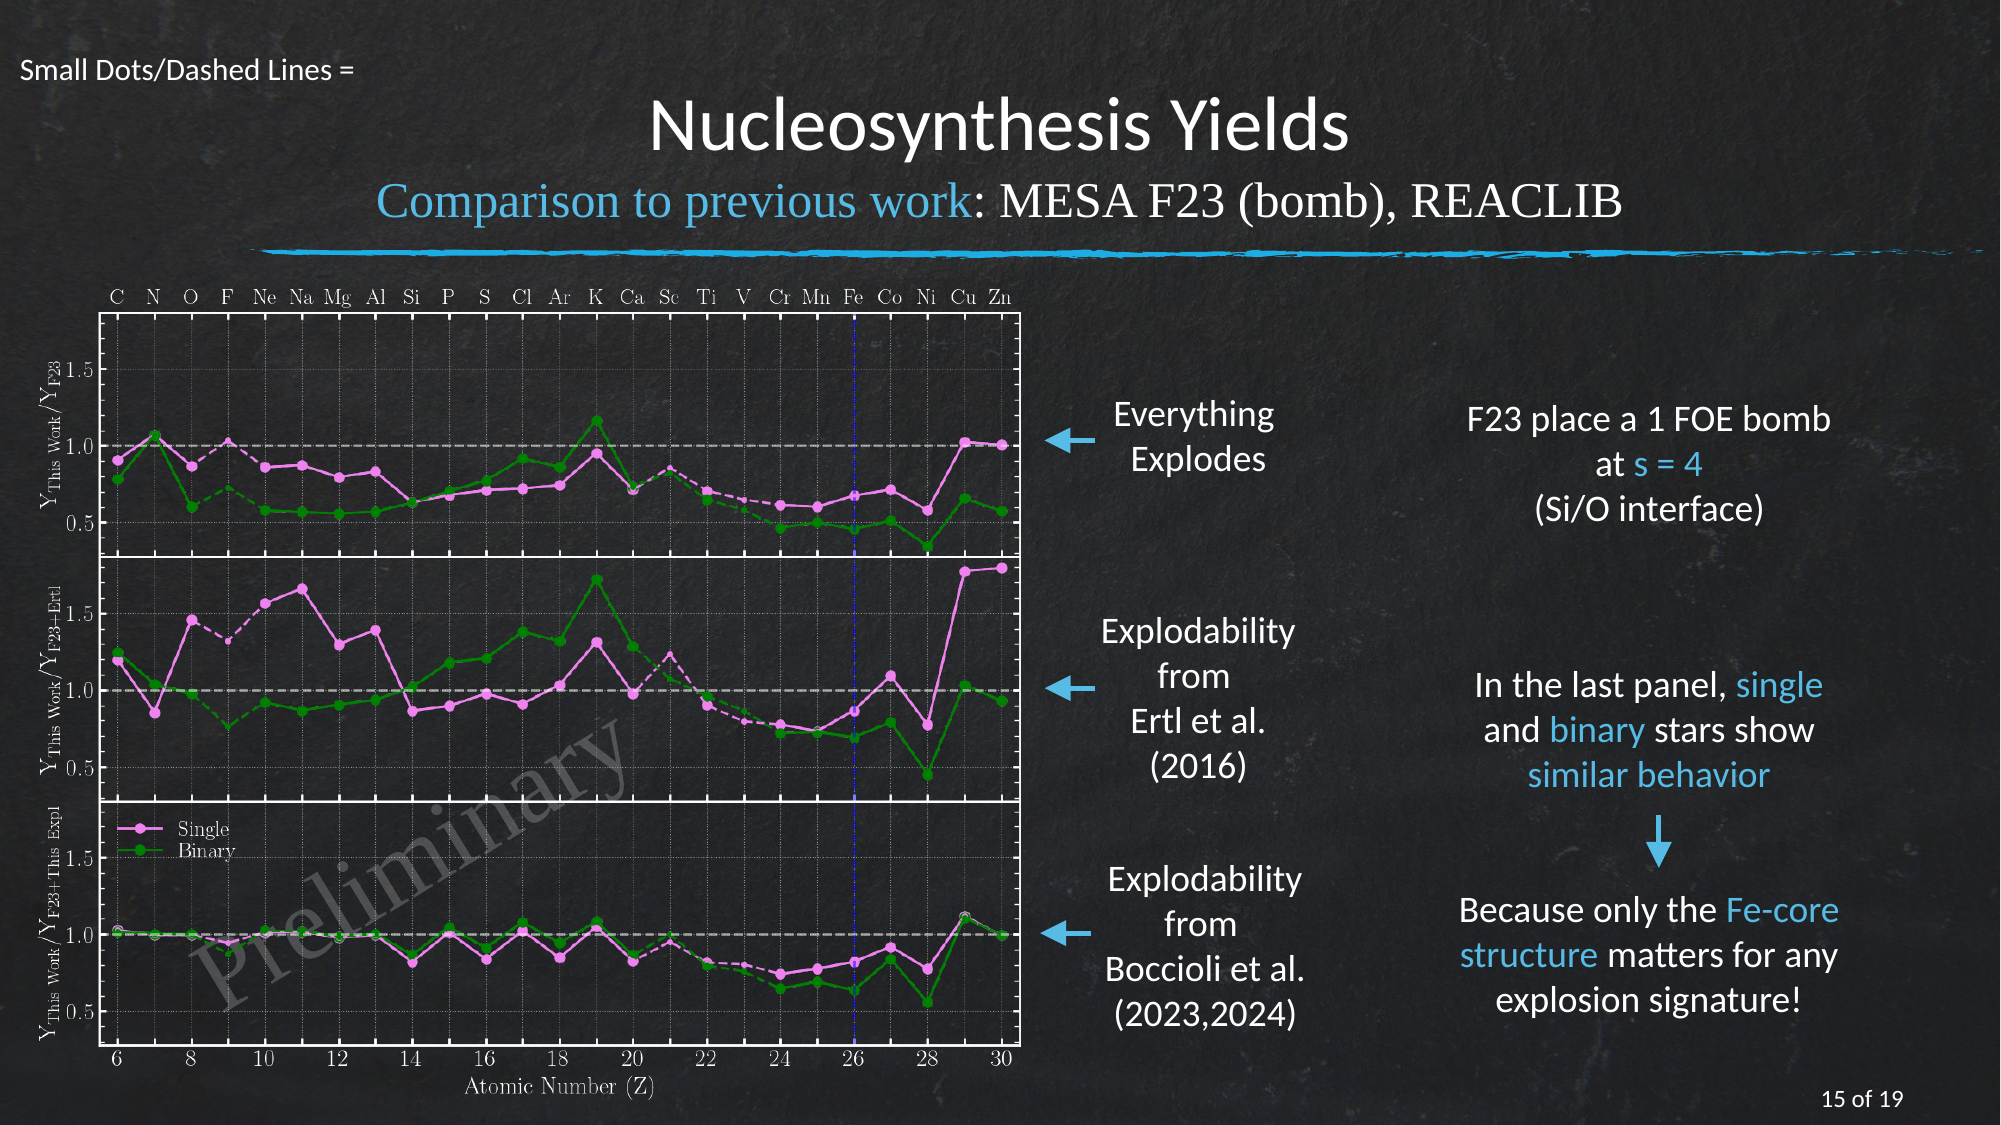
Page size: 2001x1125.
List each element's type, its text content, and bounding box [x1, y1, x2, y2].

text_box Explodability from Boccioli et al. (2023,2024) [1059, 846, 1351, 1042]
text_box Nucleosynthesis Yields [137, 62, 1863, 166]
slide_number 15 of 19 [1805, 1074, 1994, 1121]
text_box Explodability from Ertl et al. (2016) [1078, 598, 1319, 794]
text_box F23 place a 1 FOE bomb at s = 4 (Si/O interface) [1435, 386, 1863, 537]
text_box In the last panel, single and binary stars show similar behavior Because only the Fe-core structure matters for any explosion signature! [1435, 652, 1863, 1027]
text_box Comparison to previous work: MESA F23 (bomb), REACLIB [0, 166, 2000, 236]
text_box Everything Explodes [1078, 381, 1319, 487]
text_box Nucleosynthesis Yields [137, 236, 1863, 281]
picture [0, 0, 2001, 1125]
text_box Preliminary [0, 1030, 10, 1125]
